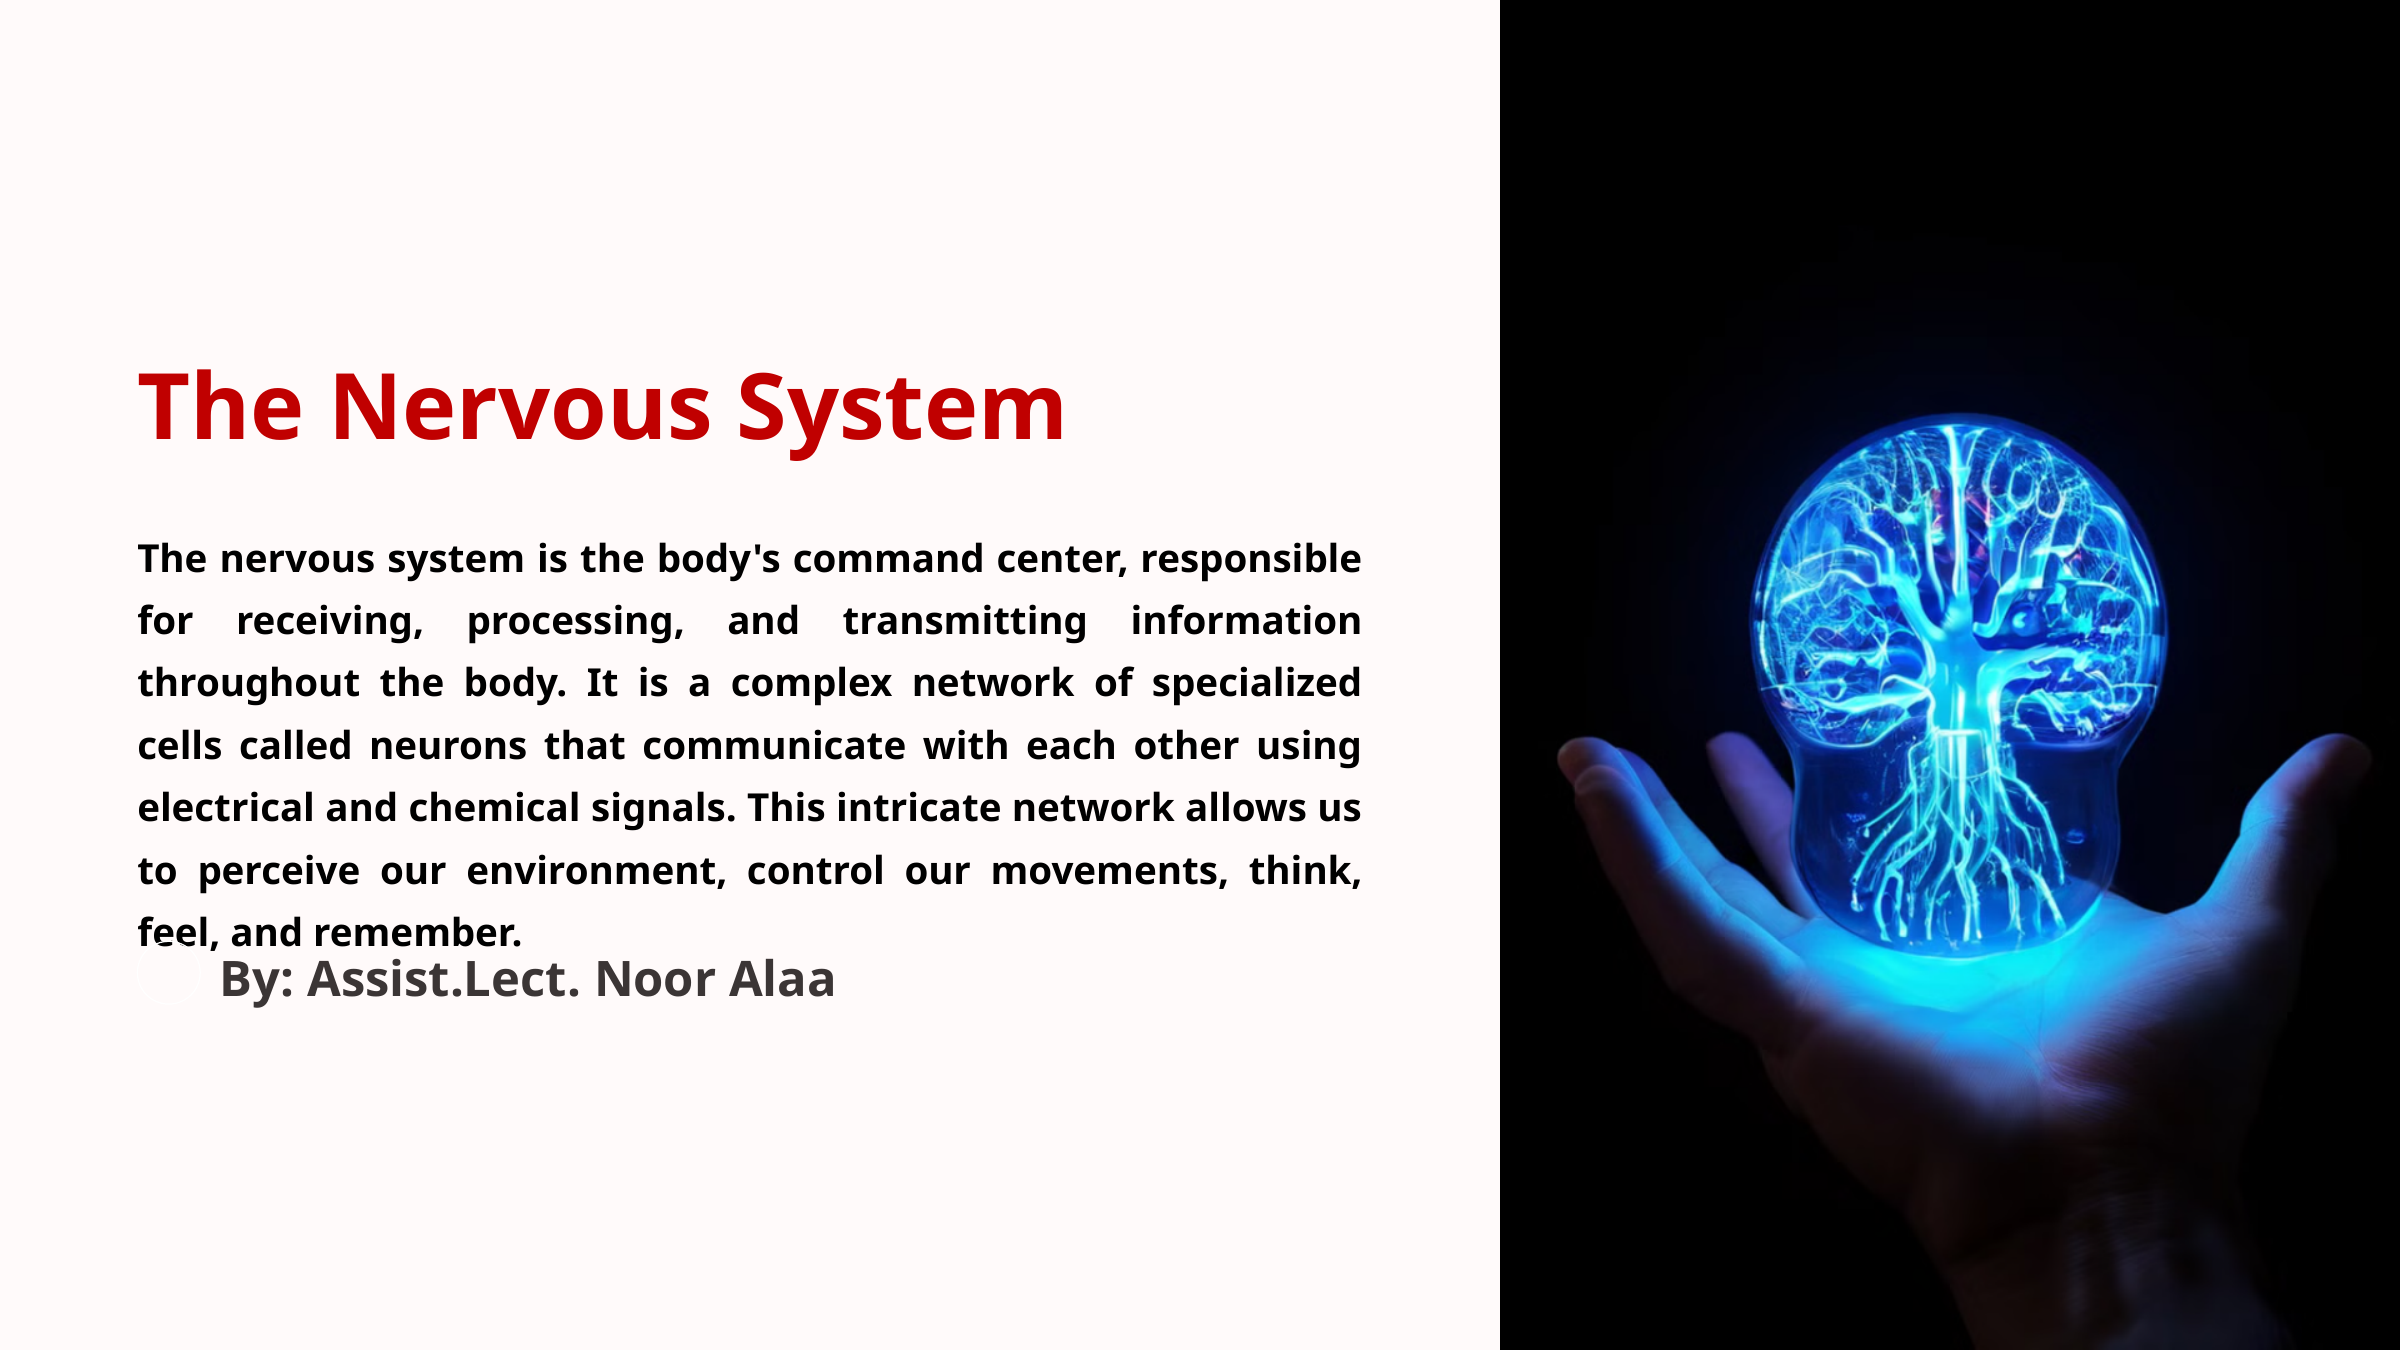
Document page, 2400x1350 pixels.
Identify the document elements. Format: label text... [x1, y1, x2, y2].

text_box The nervous system is the body's command center, responsible for receiving, processing, and transmitting information throughout the body. It is a complex network of specialized cells called neurons that communicate with each other using electrical and chemical signals. This intricate network allows us to perceive our environment, control our movements, think, feel, and remember. [137, 517, 1363, 895]
picture [1499, 0, 2400, 1350]
text_box The Nervous System [137, 342, 1062, 459]
text_box [137, 941, 201, 1005]
text_box By: Assist.Lect. Noor Alaa [219, 938, 425, 1008]
